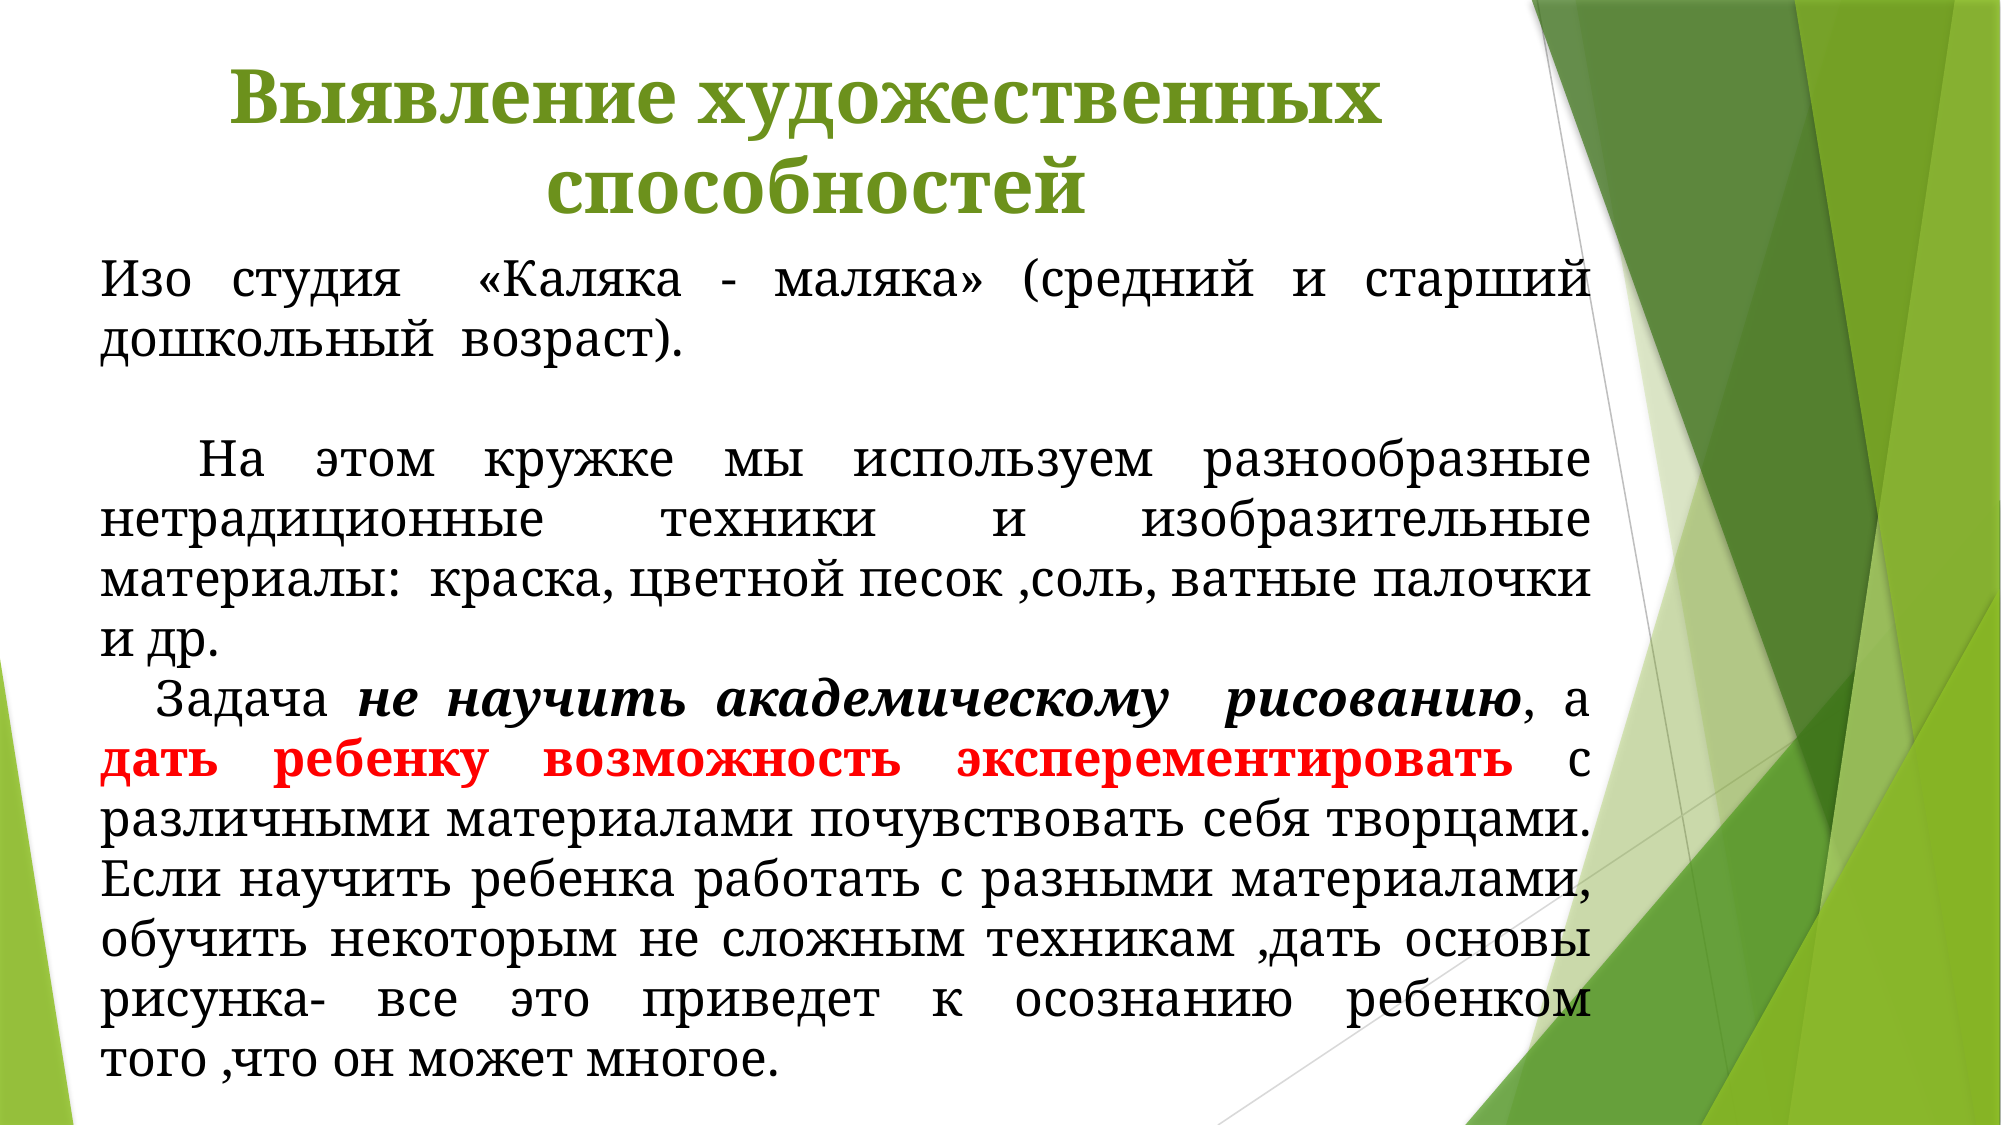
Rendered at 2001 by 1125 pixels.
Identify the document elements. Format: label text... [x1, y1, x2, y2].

text_box Изо студия «Каляка - маляка» (средний и старший дошкольный возраст). На этом кружке мы используем разнообразные нетрадиционные техники и изобразительные материалы: краска, цветной песок ,соль, ватные палочки и др. Задача не научить академическому рисованию, а дать ребенку возможность эксперементировать с различными материалами почувствовать себя творцами. Если научить ребенка работать с разными материалами, обучить некоторым не сложным техникам ,дать основы рисунка- все это приведет к осознанию ребенком того ,что он может многое. А значит он одаренный! [85, 239, 1608, 1125]
title Выявление художественных способностей [111, 40, 1522, 239]
